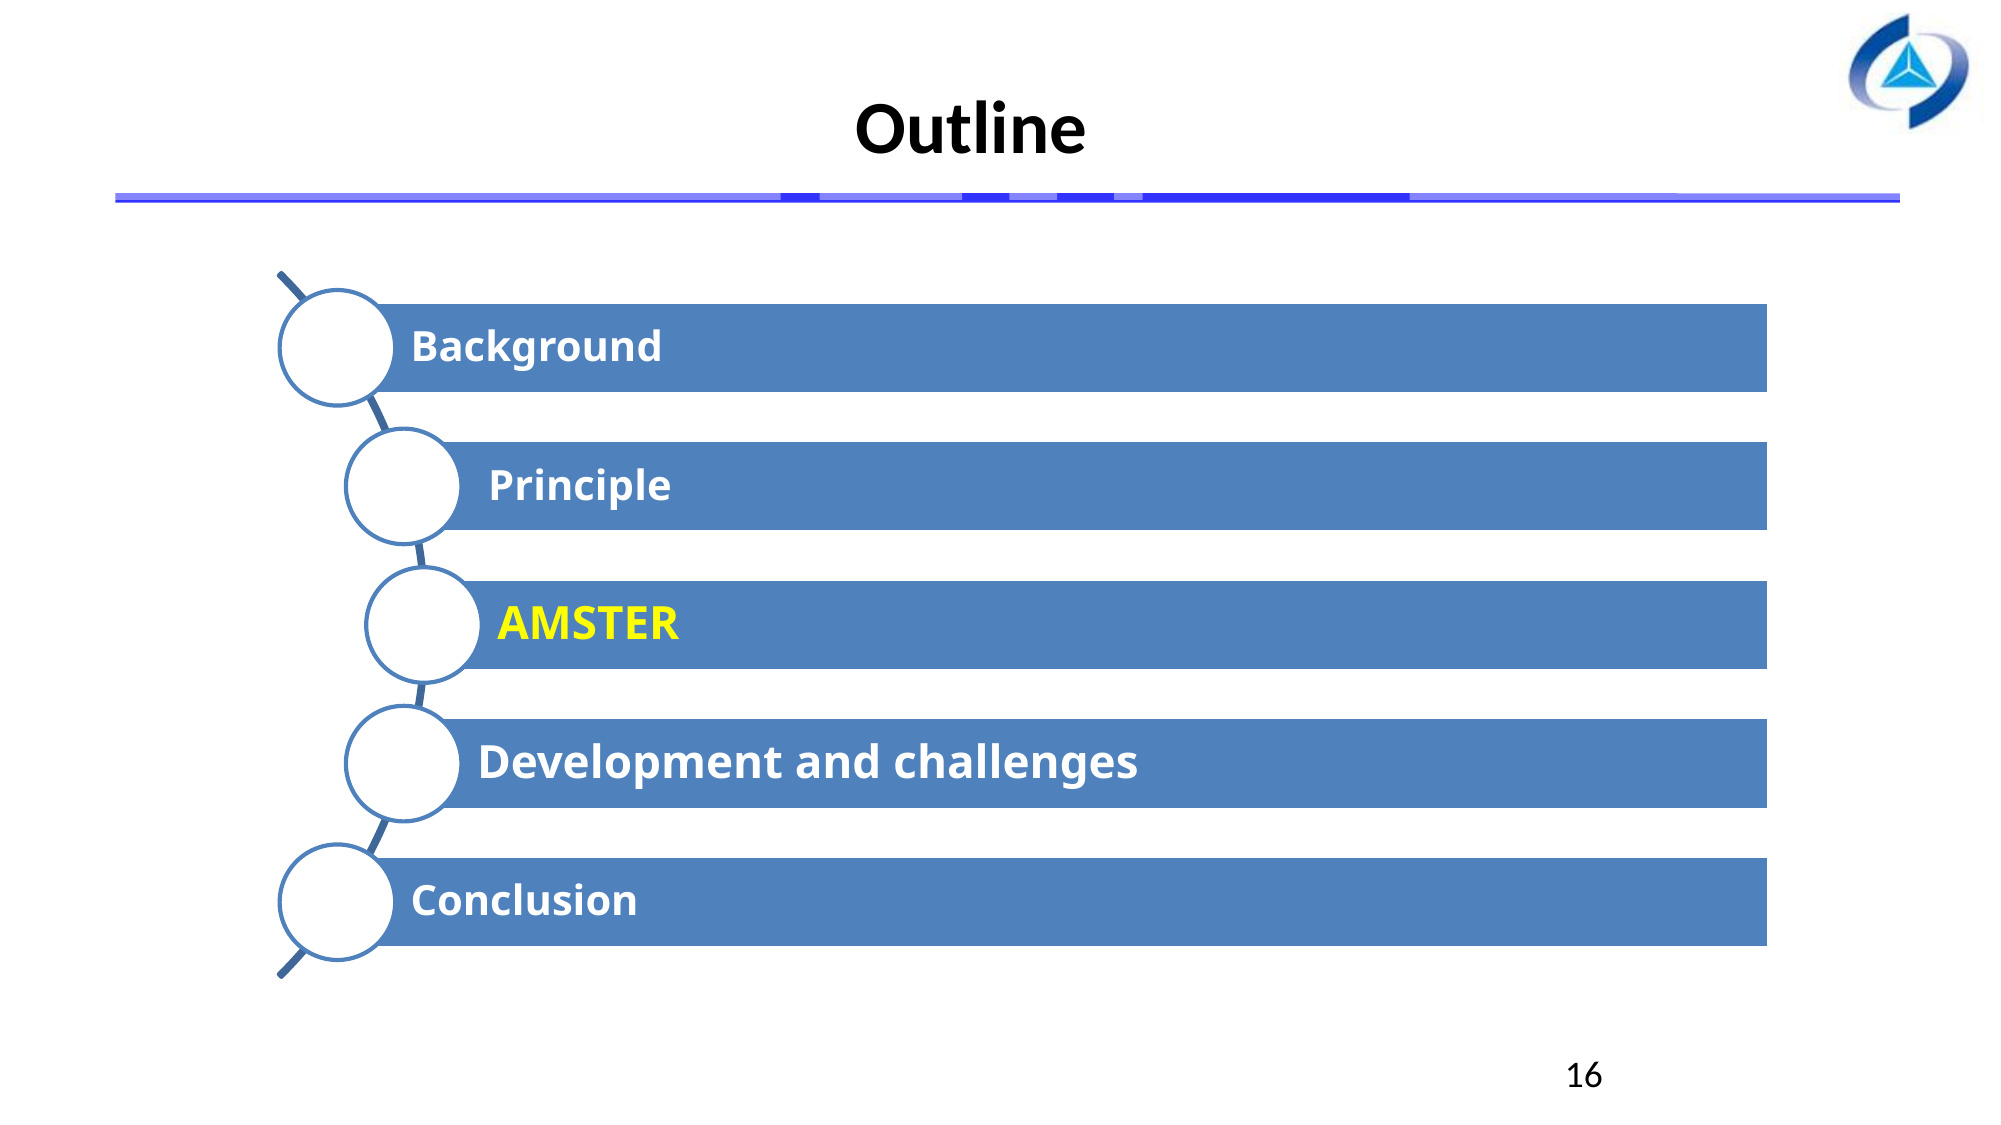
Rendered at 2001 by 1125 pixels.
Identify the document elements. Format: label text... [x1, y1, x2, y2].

text_box Outline [43, 45, 1900, 202]
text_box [267, 255, 1780, 995]
slide_number 15 [1550, 1042, 2000, 1103]
picture [1838, 12, 1984, 134]
